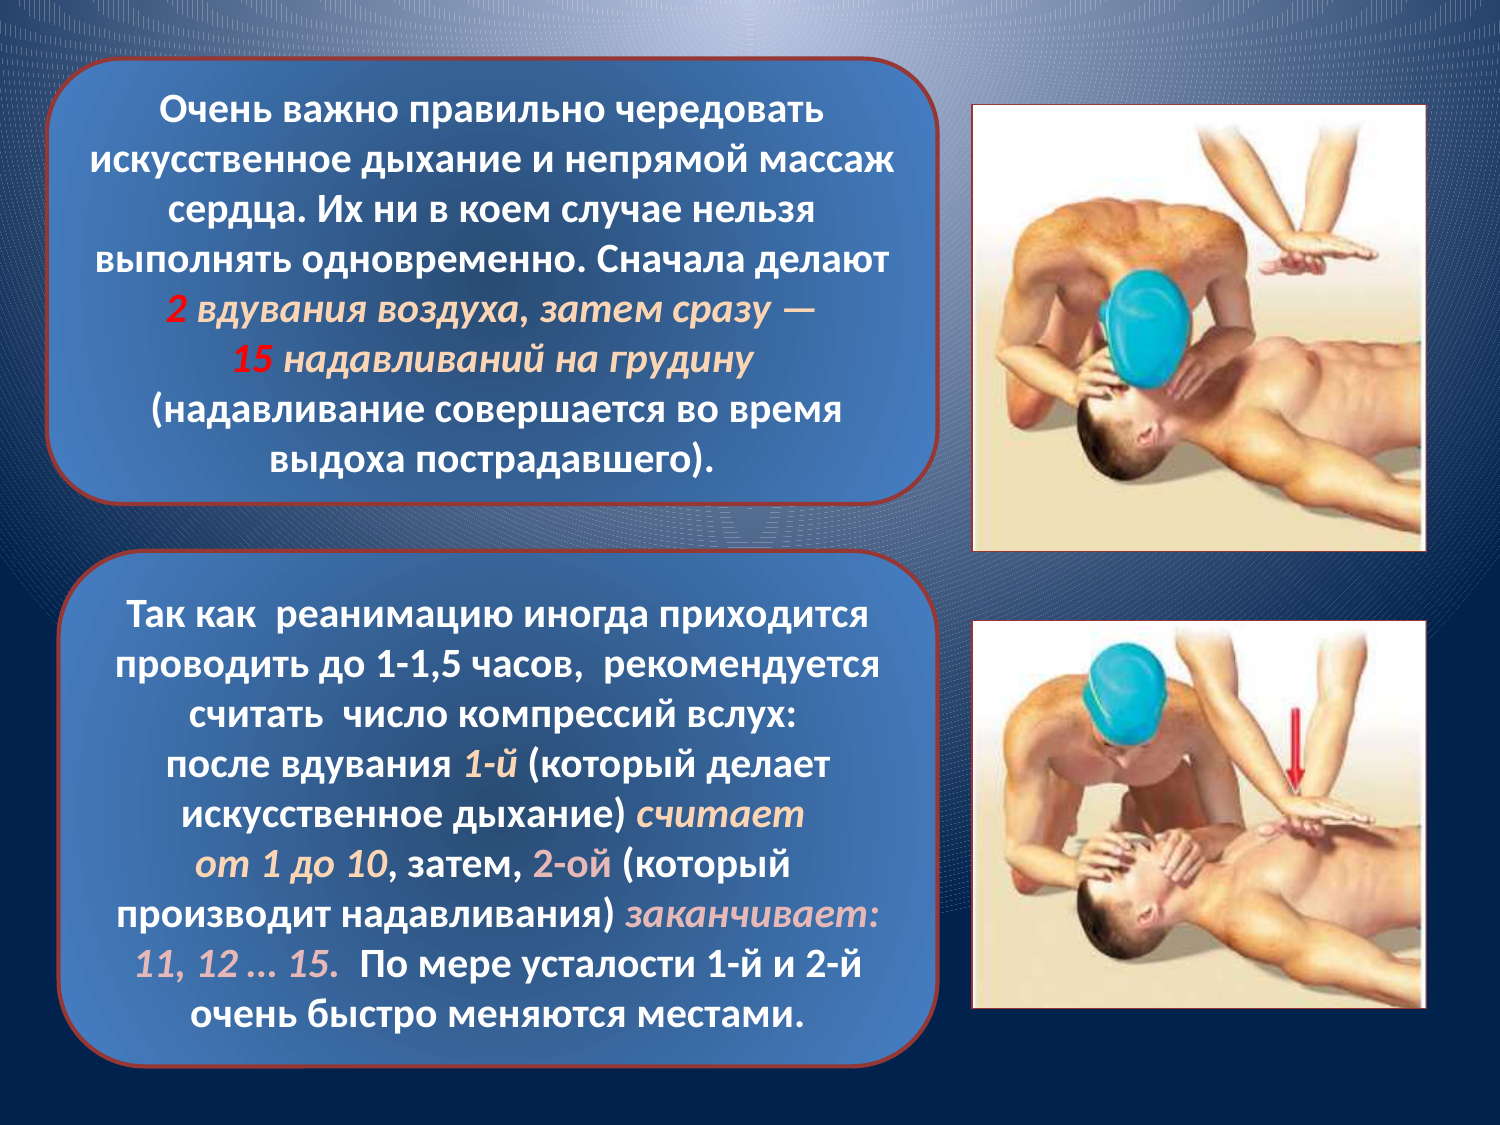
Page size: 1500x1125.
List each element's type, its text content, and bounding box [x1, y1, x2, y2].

text_box Очень важно правильно чередовать искусственное дыхание и непрямой массаж сердца. Их ни в коем случае нельзя выполнять одновременно. Сначала делают 2 вдувания воздуха, затем сразу — 15 надавливаний на грудину (надавливание совершается во время выдоха пострадавшего). [44, 56, 940, 507]
picture [972, 105, 1426, 552]
picture [972, 620, 1426, 1008]
text_box Так как реанимацию иногда приходится проводить до 1-1,5 часов, рекомендуется считать число компрессий вслух: после вдувания 1-й (который делает искусственное дыхание) считает от 1 до 10, затем, 2-ой (который производит надавливания) заканчивает: 11, 12 … 15. По мере усталости 1-й и 2-й очень быстро меняются местами. [56, 548, 940, 1069]
